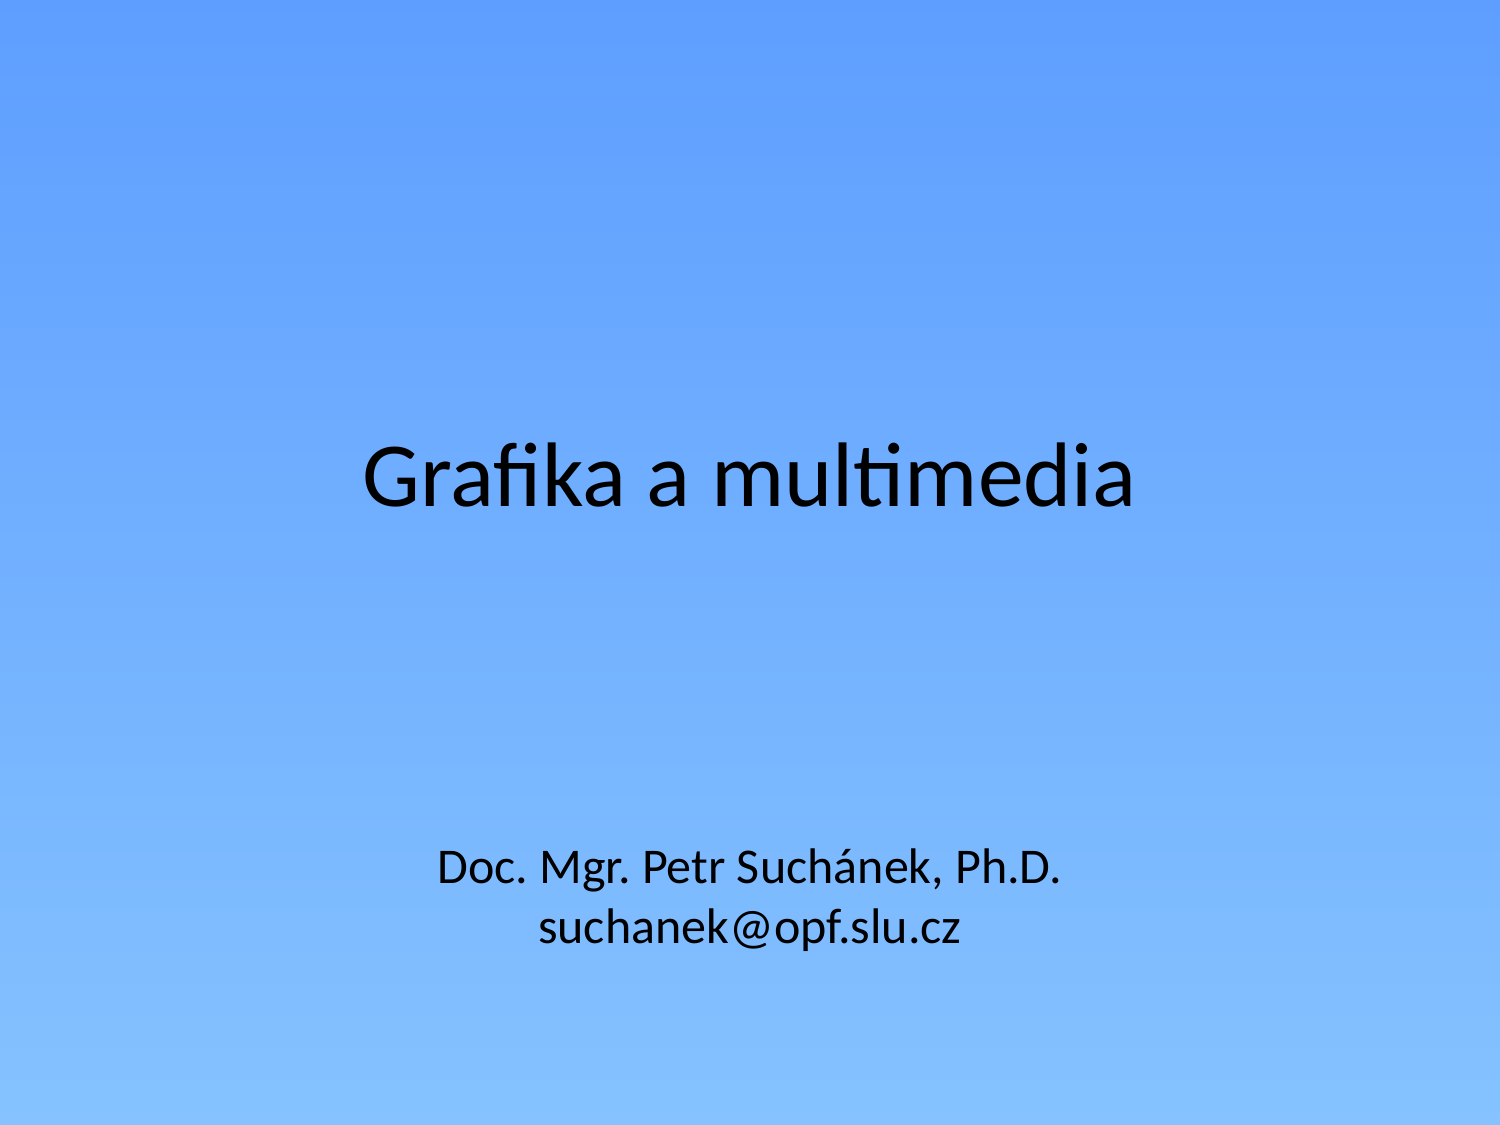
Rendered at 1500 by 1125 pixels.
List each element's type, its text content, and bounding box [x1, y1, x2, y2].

subtitle Doc. Mgr. Petr Suchánek, Ph.D. suchanek@opf.slu.cz [225, 825, 1275, 1114]
title Grafika a multimedia [112, 349, 1388, 591]
